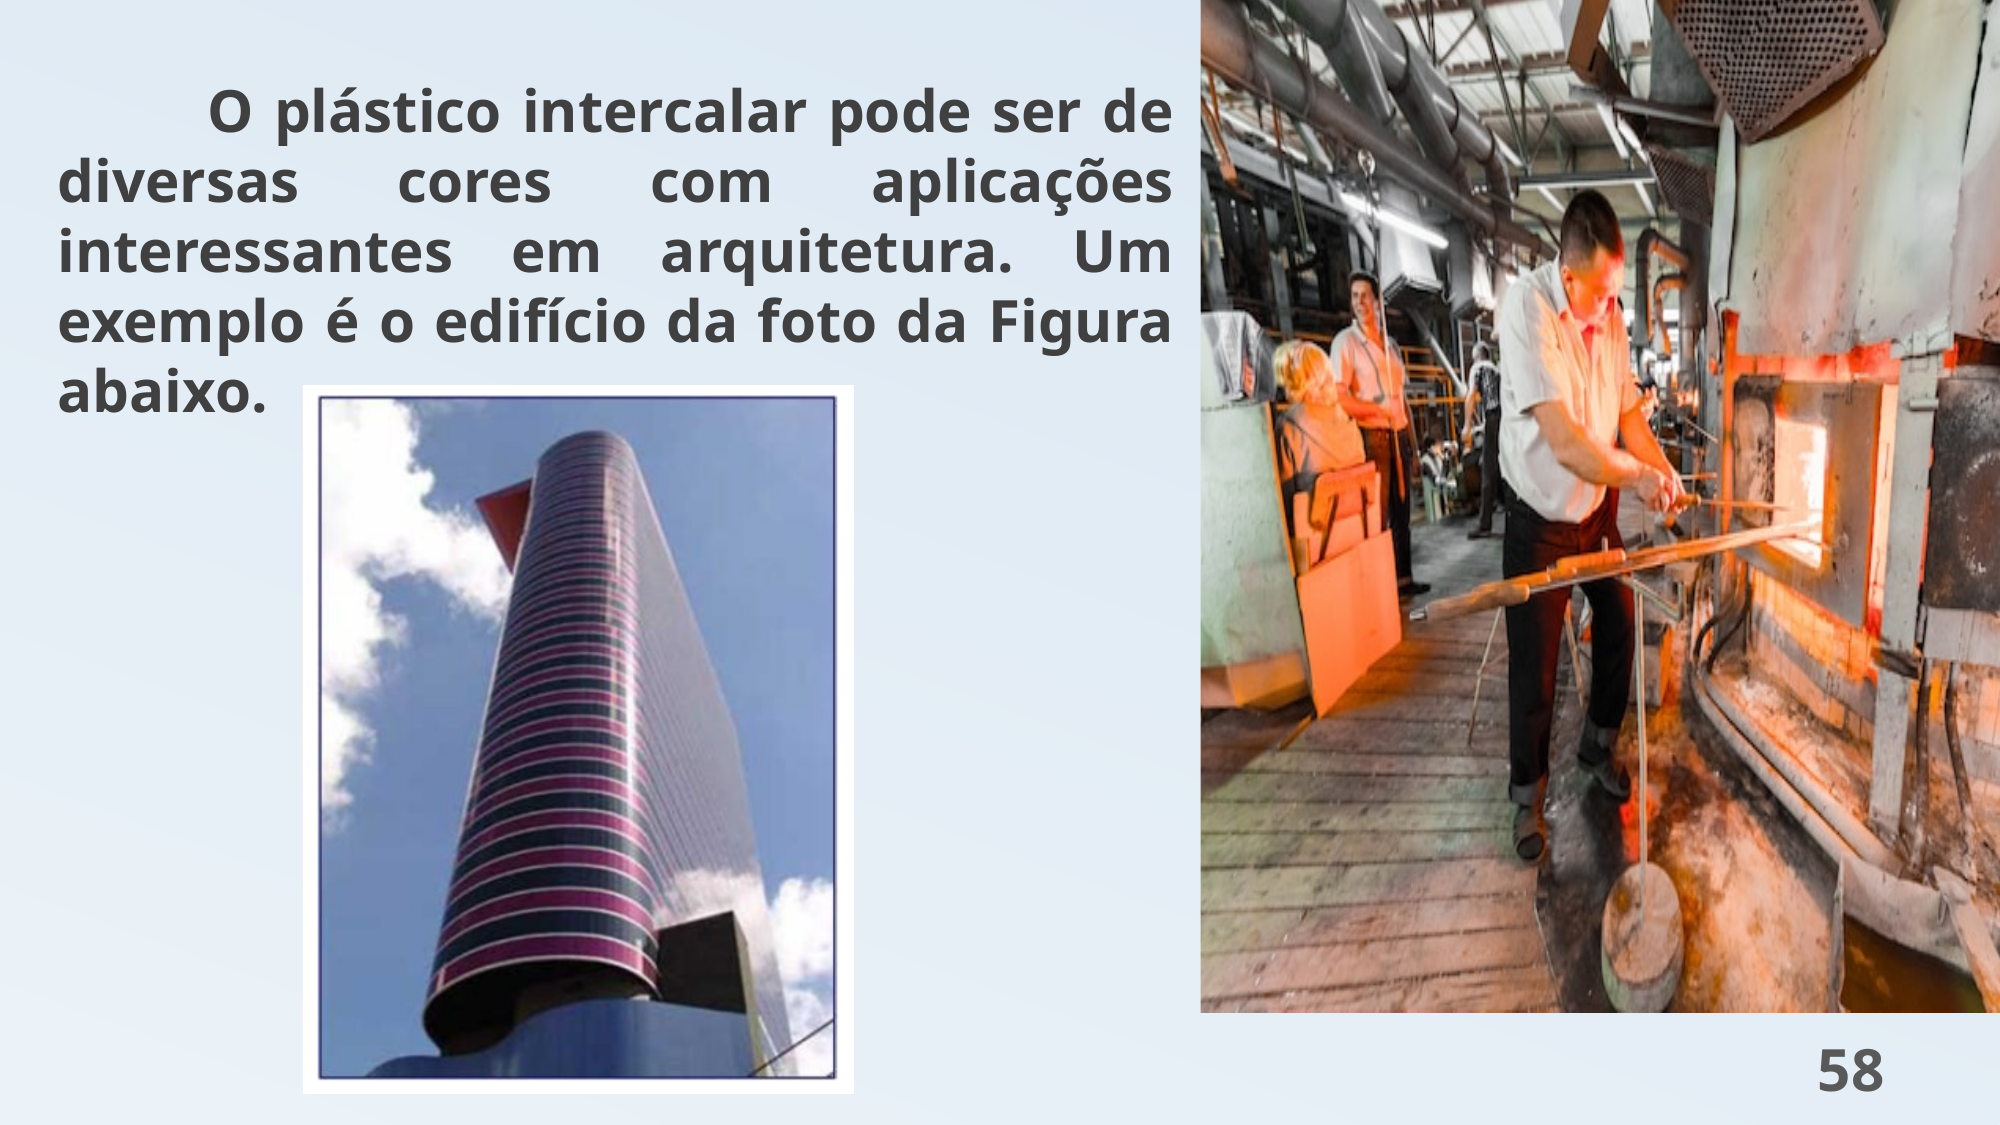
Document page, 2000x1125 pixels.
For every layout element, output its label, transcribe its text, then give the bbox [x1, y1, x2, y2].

text_box O plástico intercalar pode ser de diversas cores com aplicações interessantes em arquitetura. Um exemplo é o edifício da foto da Figura abaixo. [42, 66, 1189, 431]
picture [302, 385, 854, 1095]
slide_number 58 [1432, 1042, 1900, 1103]
picture [1200, 0, 2000, 1013]
